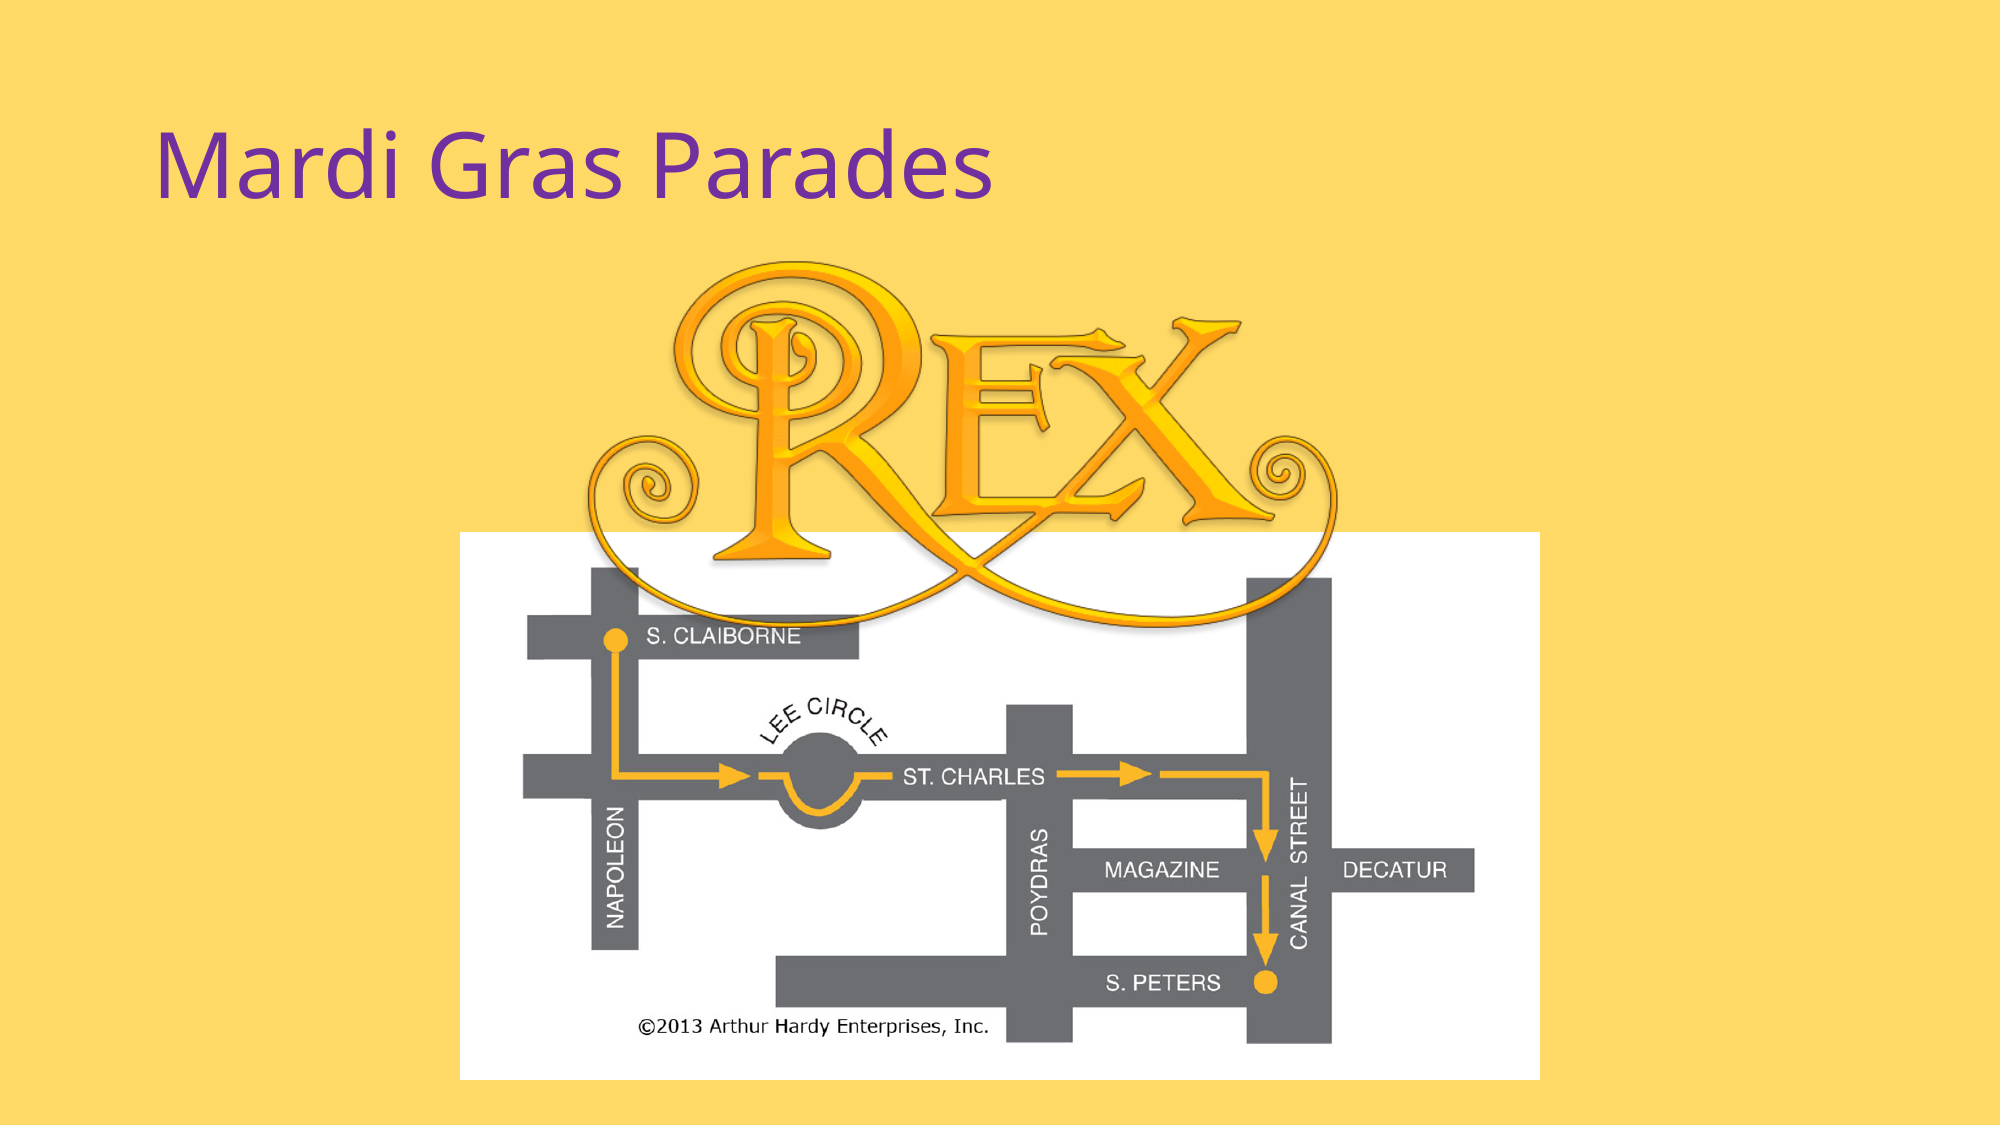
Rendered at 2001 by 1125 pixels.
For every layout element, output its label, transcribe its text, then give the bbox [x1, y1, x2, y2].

title Mardi Gras Parades [137, 59, 1863, 278]
picture [460, 259, 1540, 1081]
